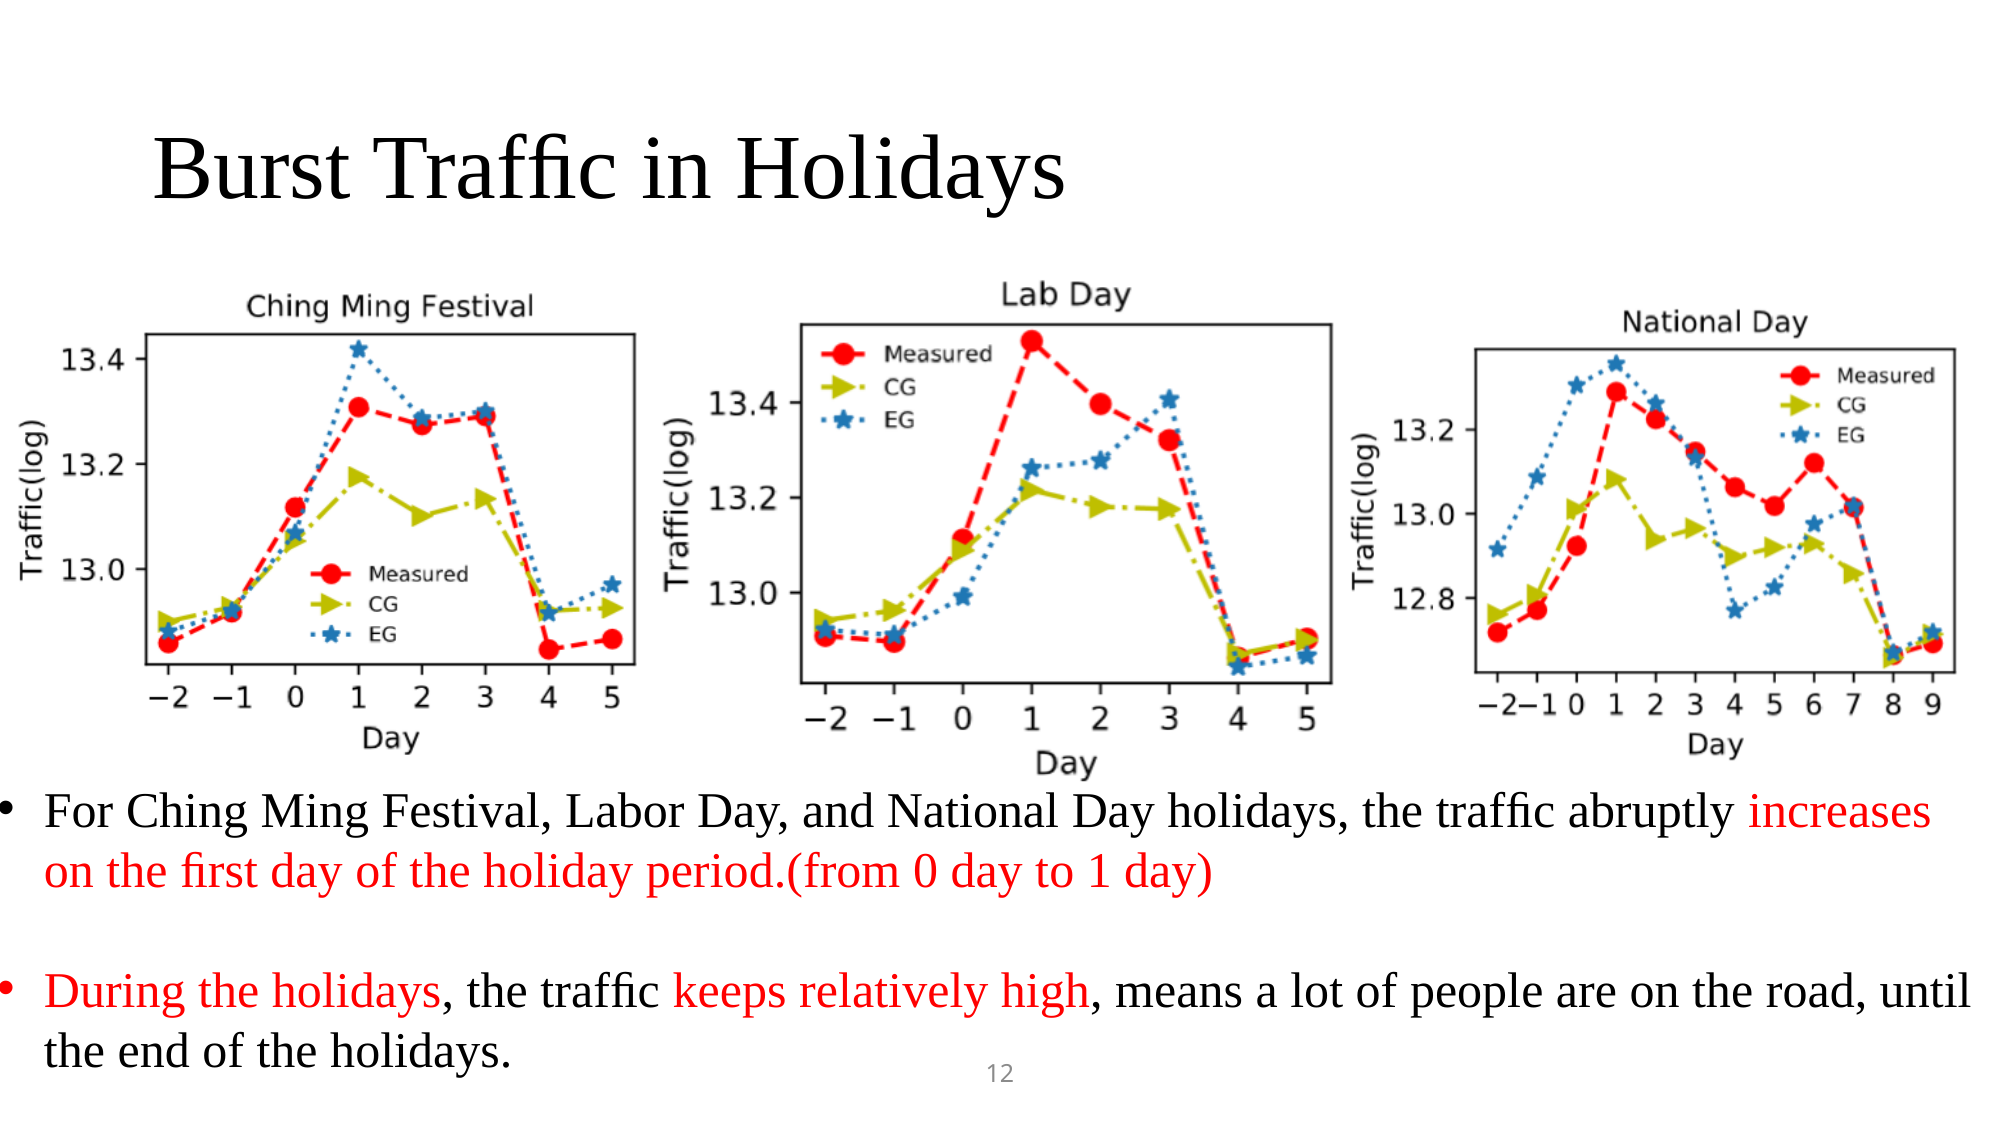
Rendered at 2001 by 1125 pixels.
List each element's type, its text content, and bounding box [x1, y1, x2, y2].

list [1349, 295, 1993, 771]
footer 12 [662, 1042, 1338, 1103]
text_box For Ching Ming Festival, Labor Day, and National Day holidays, the trafﬁc abruptly increases on the ﬁrst day of the holiday period.(from 0 day to 1 day) During the holidays, the trafﬁc keeps relatively high, means a lot of people are on the road, until the end of the holidays. [0, 770, 2000, 1125]
picture [7, 269, 1349, 787]
title Burst Trafﬁc in Holidays [137, 59, 1863, 278]
